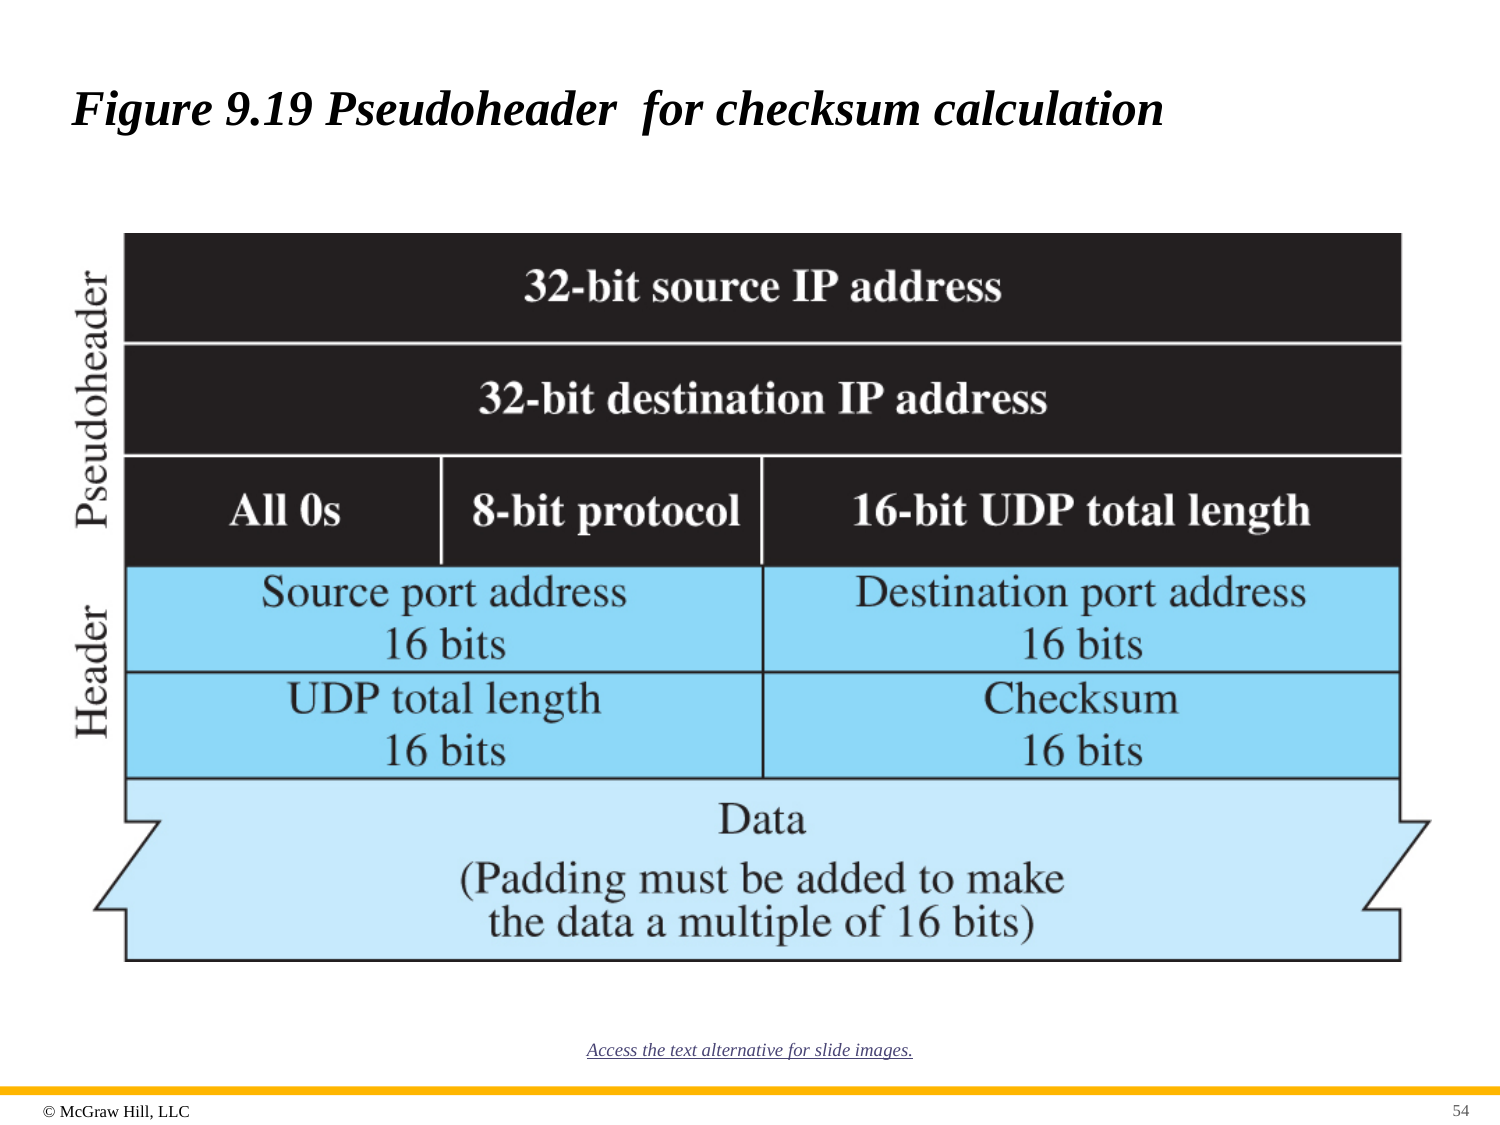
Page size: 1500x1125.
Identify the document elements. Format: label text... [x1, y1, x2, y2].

title Figure 9.19 Pseudoheader for checksum calculation [56, 50, 1444, 162]
list Access the text alternative for slide images. [525, 1033, 975, 1066]
slide_number 54 [1418, 1096, 1477, 1123]
picture [68, 233, 1432, 962]
